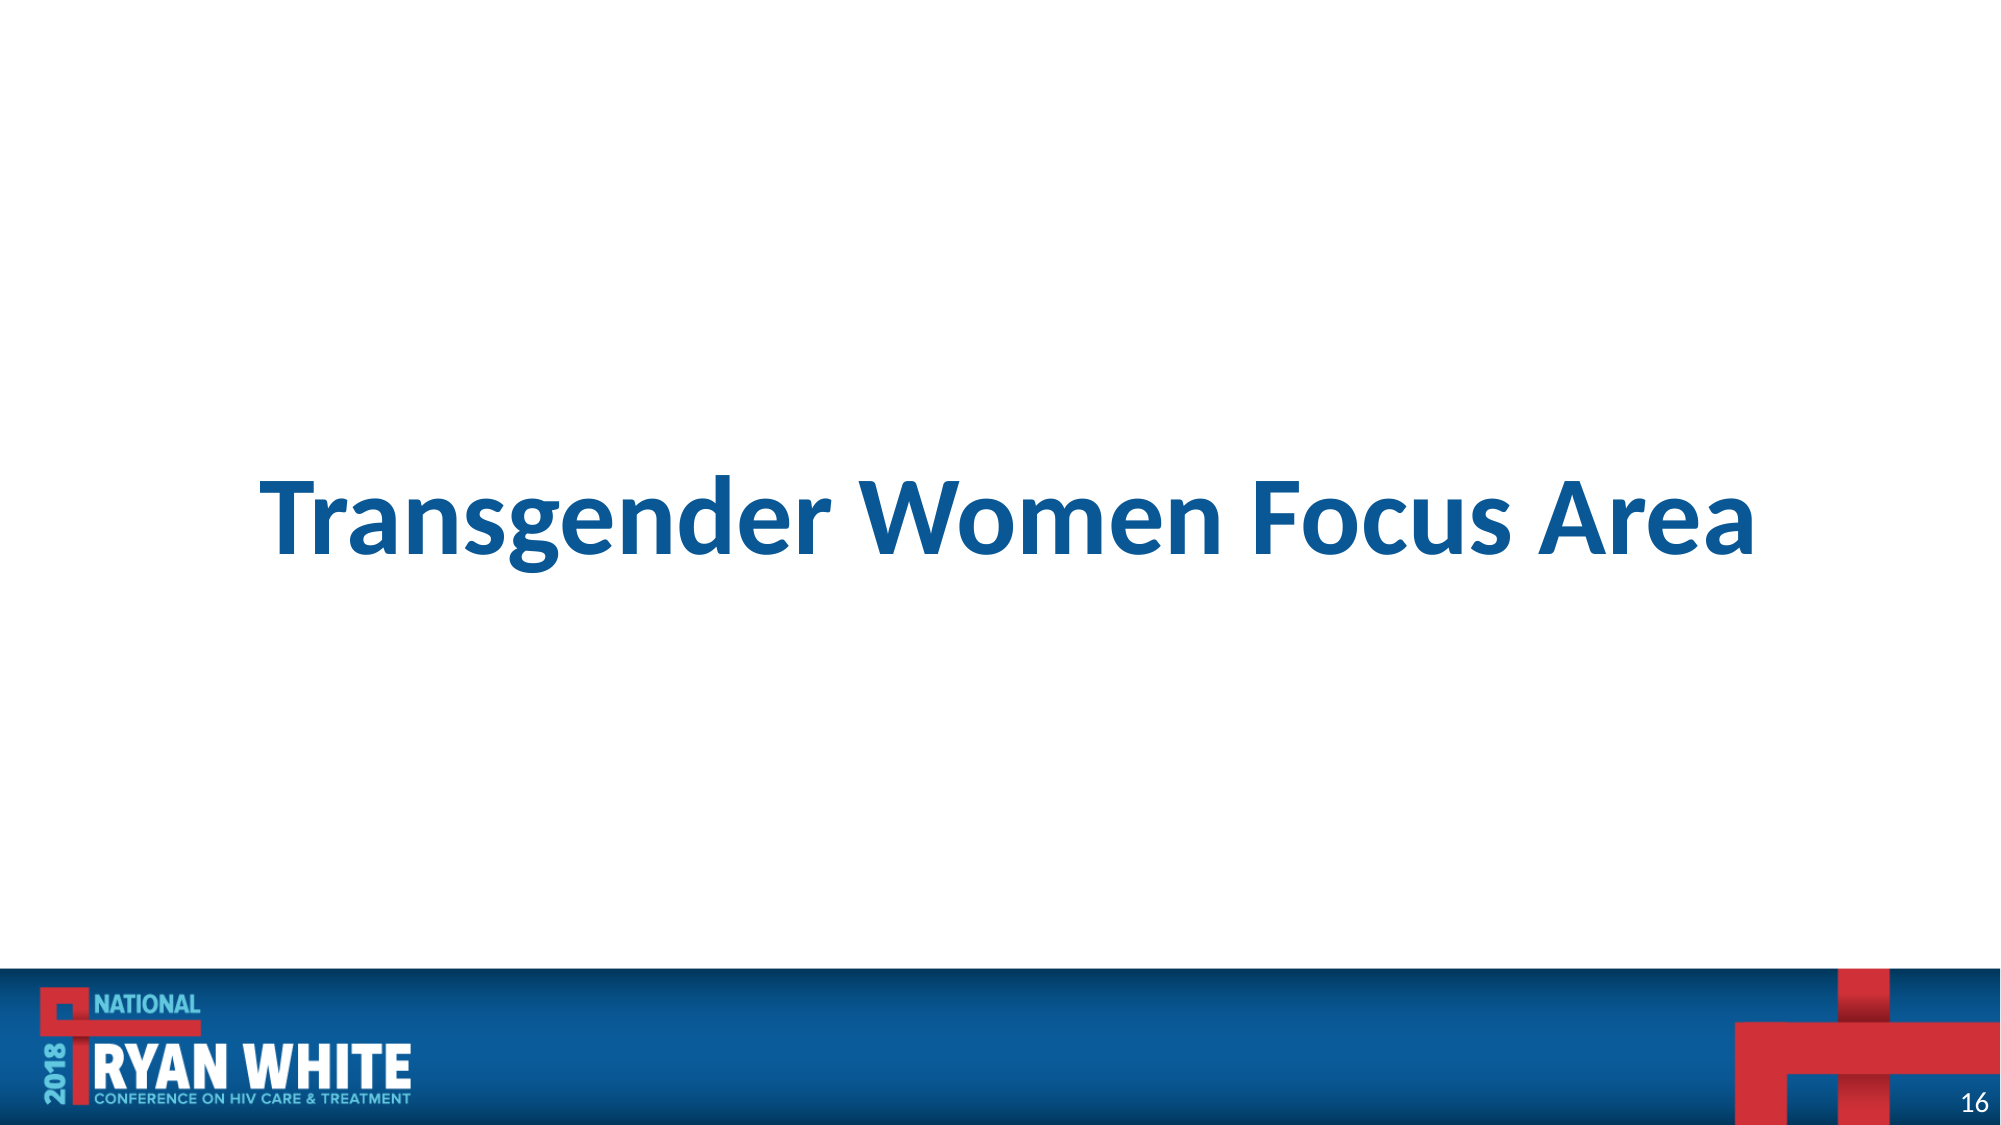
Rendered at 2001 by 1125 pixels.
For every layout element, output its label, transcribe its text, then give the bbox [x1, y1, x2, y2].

text_box Transgender Women Focus Area [235, 402, 1783, 585]
picture [0, 0, 2001, 1125]
slide_number 16 [1789, 1070, 2000, 1125]
